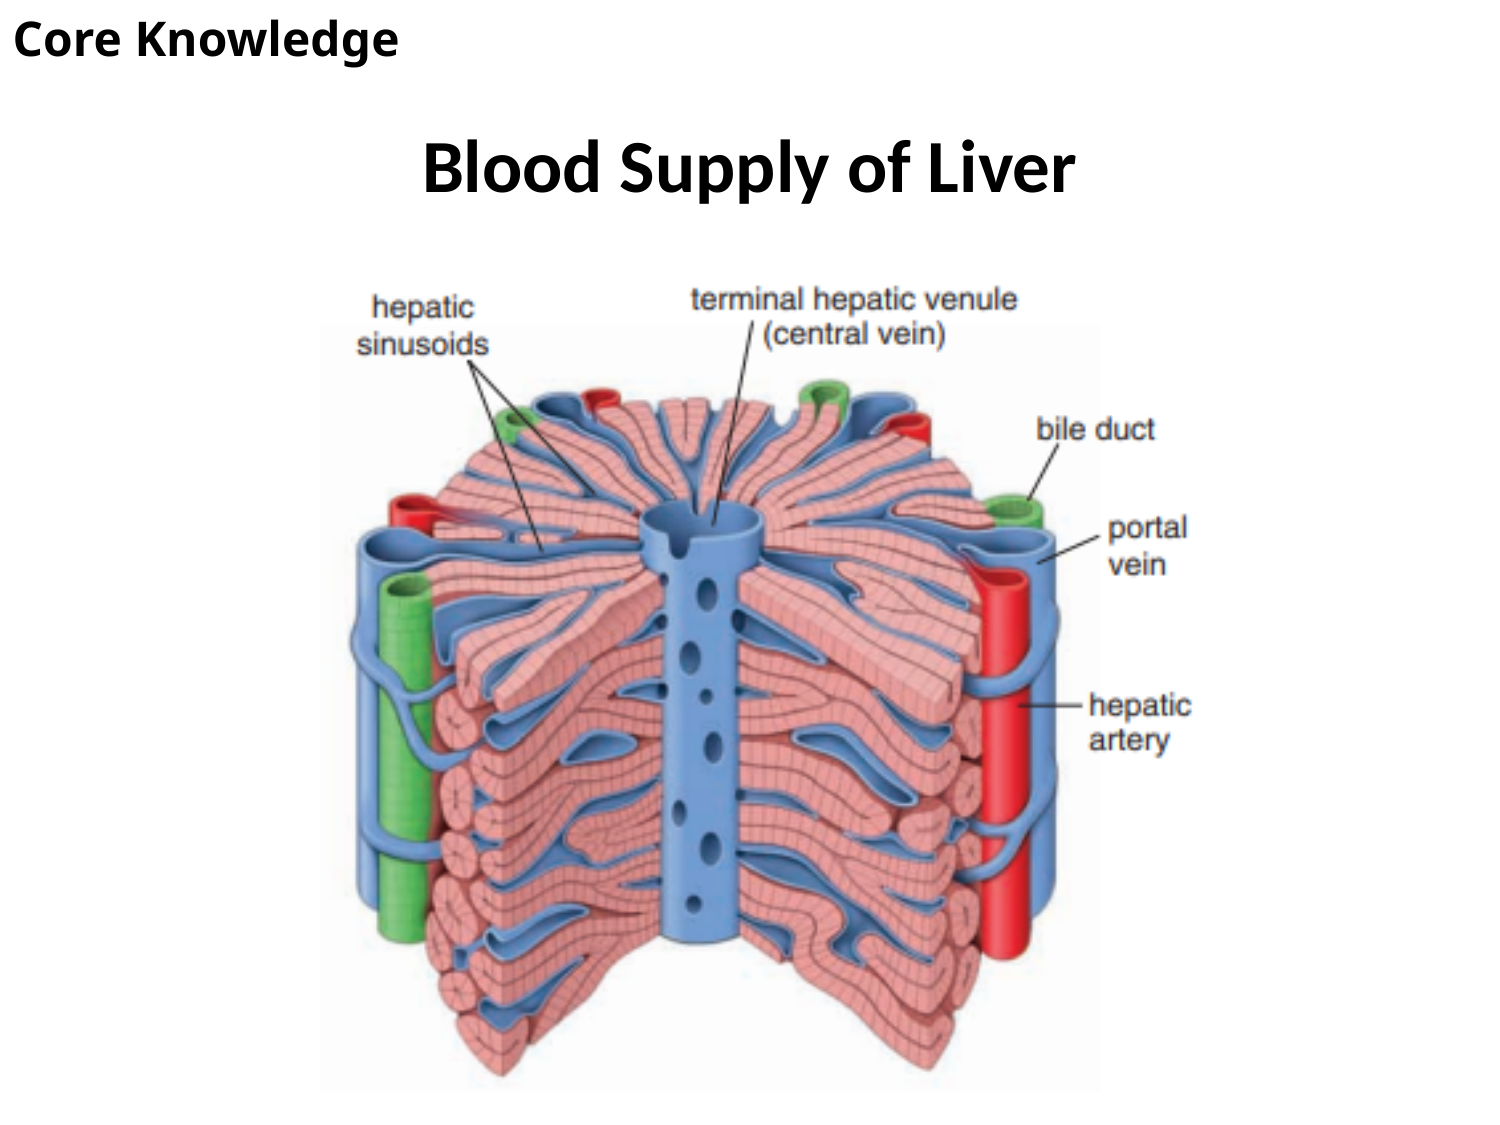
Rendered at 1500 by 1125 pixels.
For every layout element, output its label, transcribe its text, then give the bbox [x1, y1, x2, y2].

text_box Core Knowledge [3, 3, 409, 79]
picture [274, 220, 1226, 1092]
title Blood Supply of Liver [103, 59, 1397, 278]
